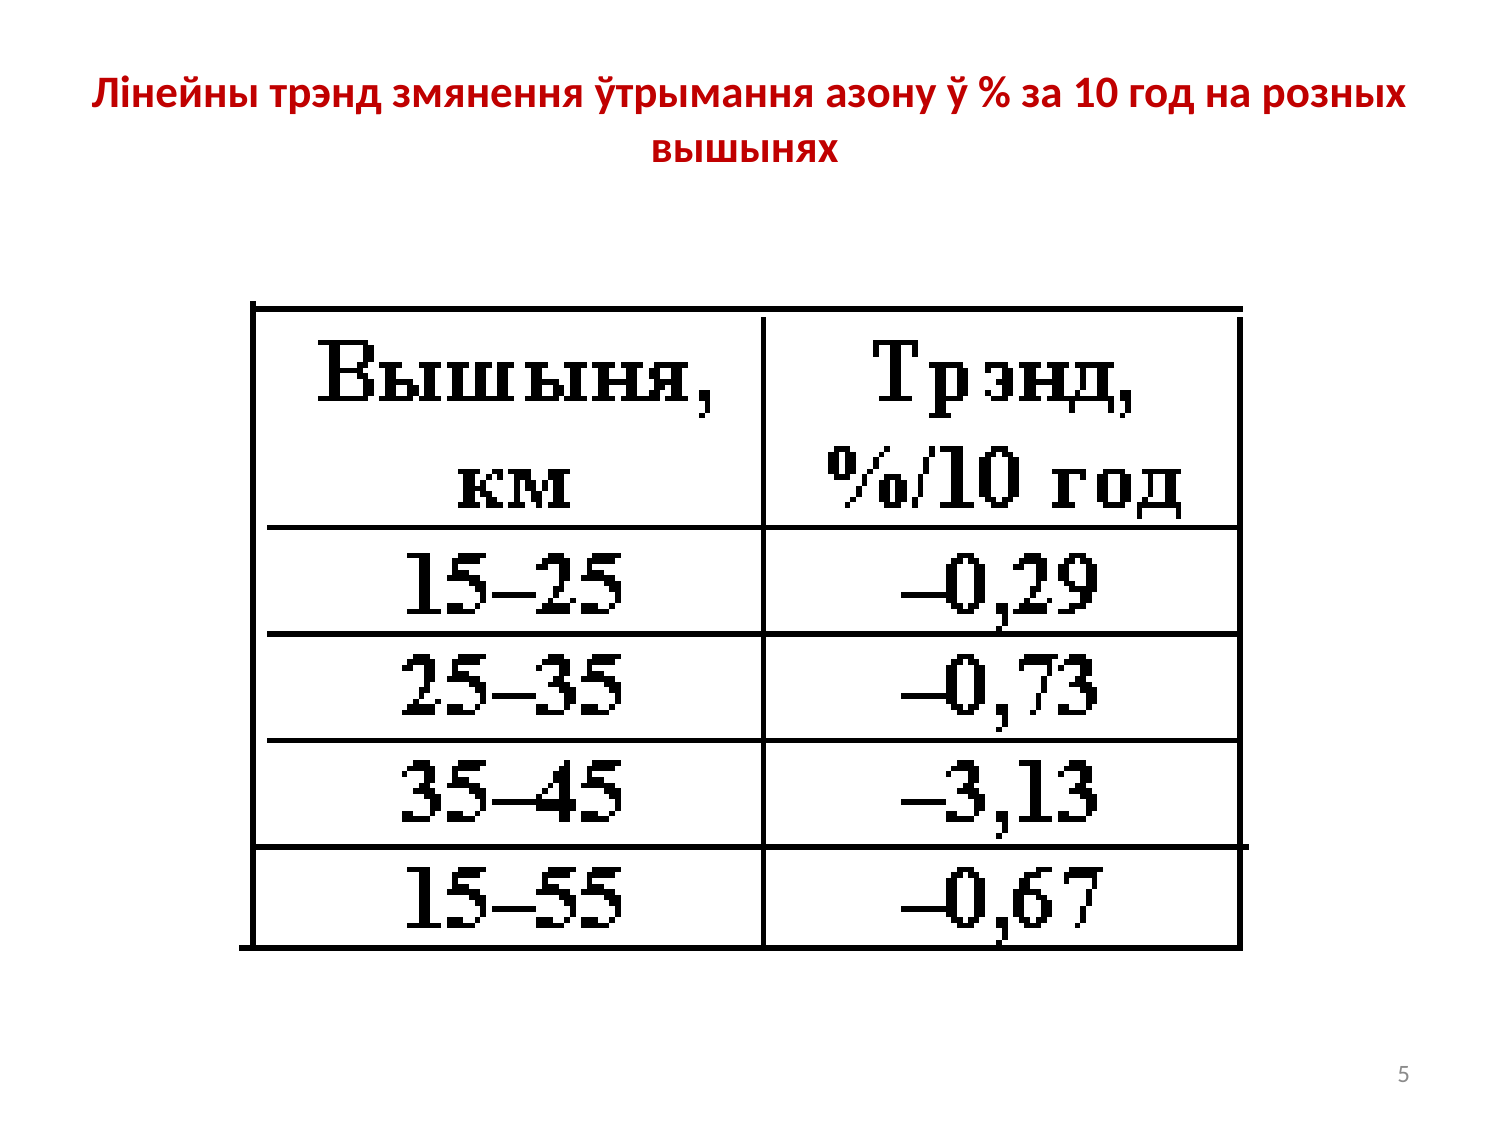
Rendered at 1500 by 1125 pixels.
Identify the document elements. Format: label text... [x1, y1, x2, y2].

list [234, 300, 1266, 986]
slide_number 5 [1074, 1042, 1425, 1103]
title Лінейны трэнд змянення ўтрымання азону ў % за 10 год на розных вышынях [75, 0, 1425, 247]
